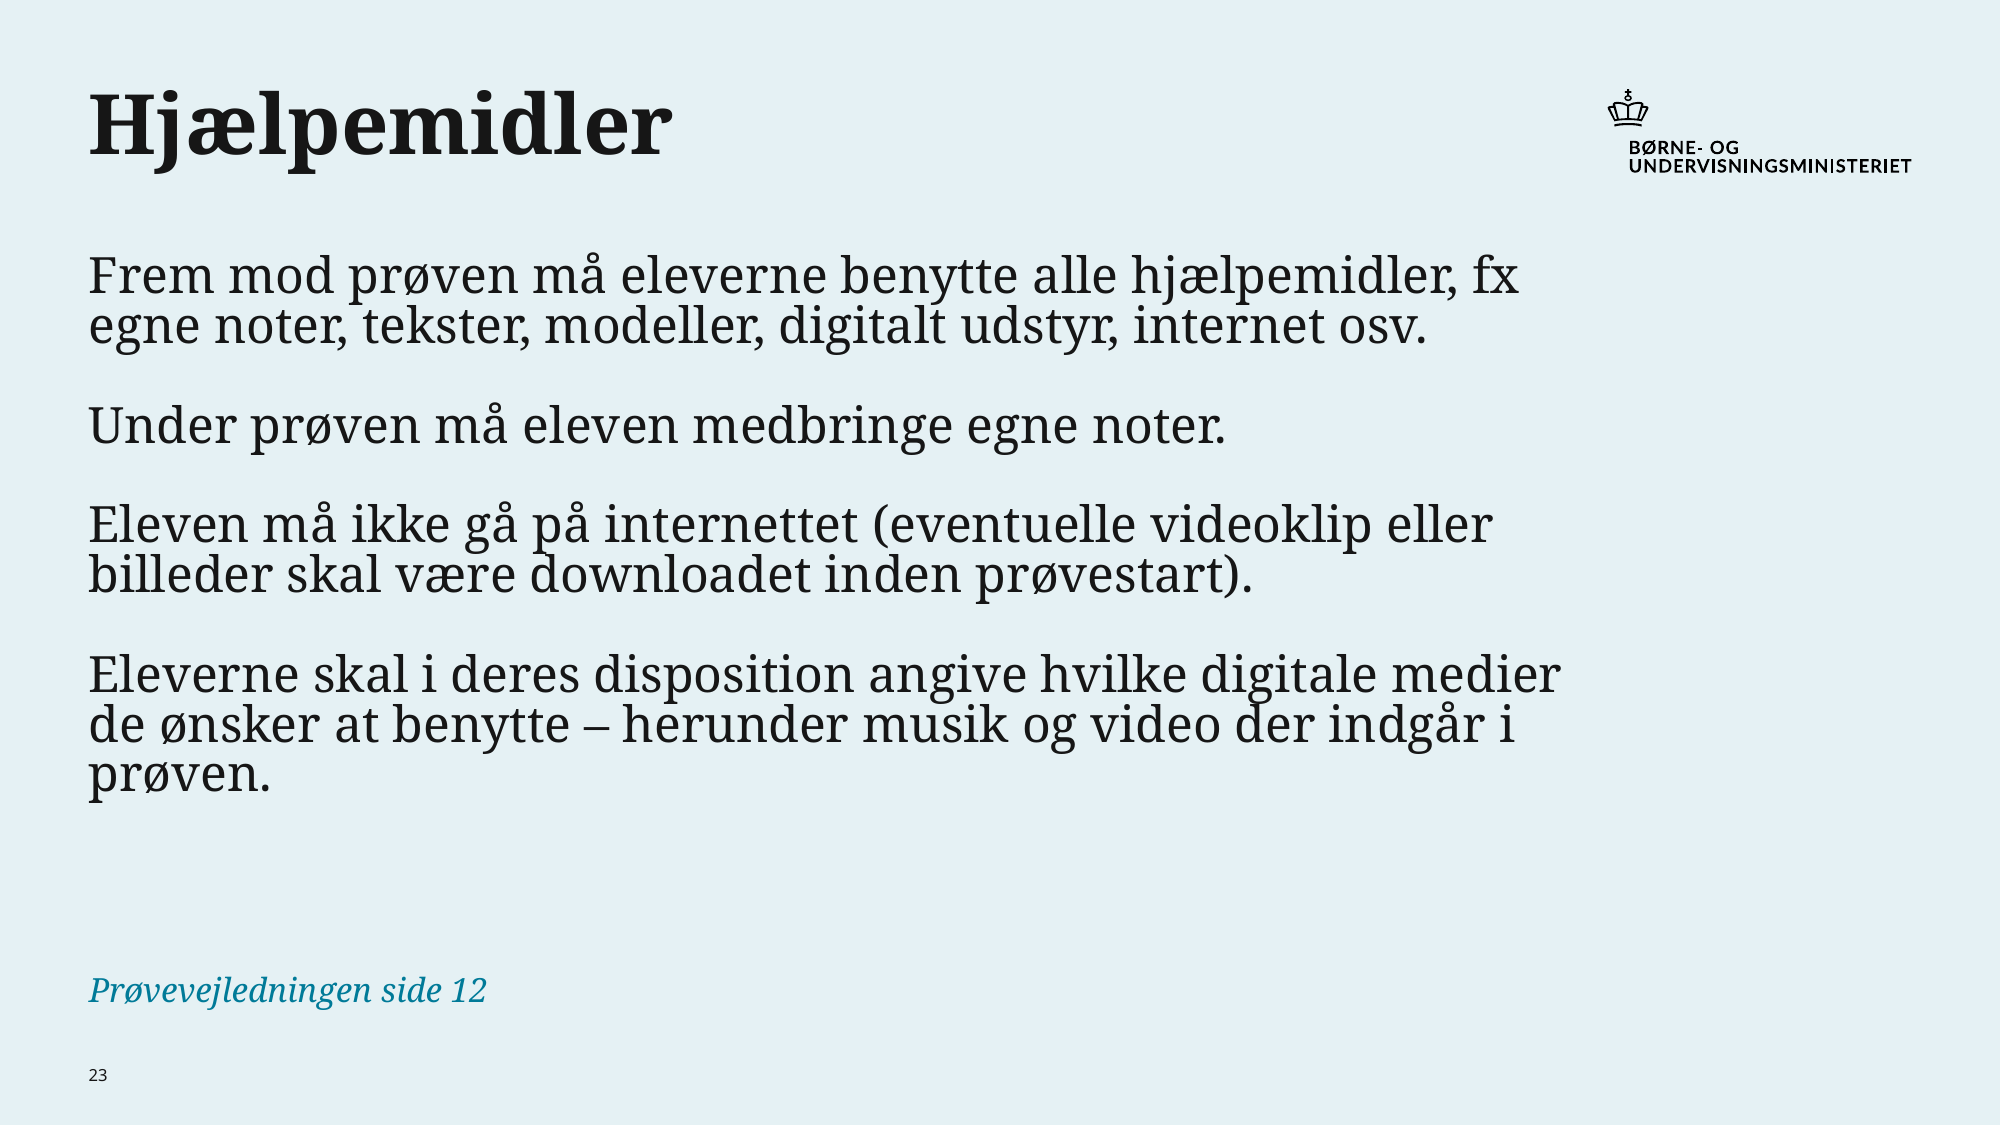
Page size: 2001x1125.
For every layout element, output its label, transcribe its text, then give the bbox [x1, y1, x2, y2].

title Hjælpemidler Frem mod prøven må eleverne benytte alle hjælpemidler, fx egne noter, tekster, modeller, digitalt udstyr, internet osv. Under prøven må eleven medbringe egne noter. Eleven må ikke gå på internettet (eventuelle videoklip eller billeder skal være downloadet inden prøvestart). Eleverne skal i deres disposition angive hvilke digitale medier de ønsker at benytte – herunder musik og video der indgår i prøven. Prøvevejledningen side 12 [88, 88, 1608, 242]
slide_number 23 [88, 1058, 134, 1088]
